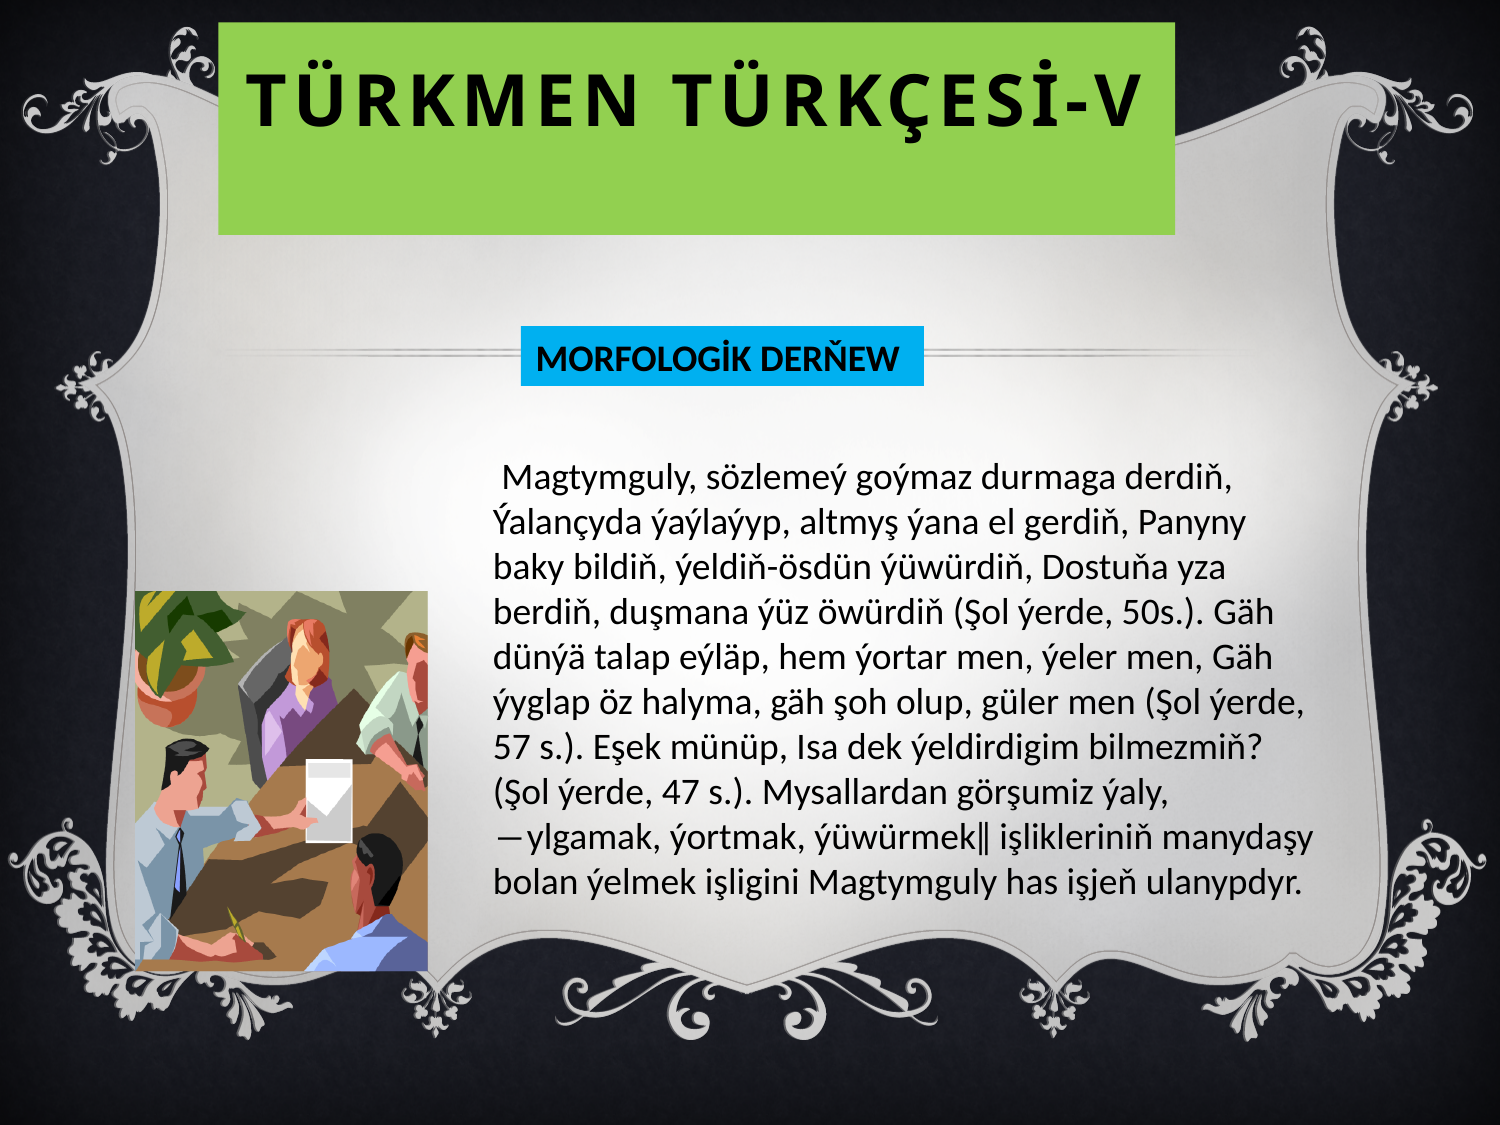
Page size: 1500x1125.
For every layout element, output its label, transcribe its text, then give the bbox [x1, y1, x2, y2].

text_box MORFOLOGİK DERŇEW [520, 326, 924, 386]
picture [0, 0, 1500, 1125]
text_box Magtymguly, sözlemeý goýmaz durmaga derdiň, Ýalançyda ýaýlaýyp, altmyş ýana el gerdiň, Panyny baky bildiň, ýeldiň-ösdün ýüwürdiň, Dostuňa yza berdiň, duşmana ýüz öwürdiň (Şol ýerde, 50s.). Gäh dünýä talap eýläp, hem ýortar men, ýeler men, Gäh ýyglap öz halyma, gäh şoh olup, güler men (Şol ýerde, 57 s.). Eşek münüp, Isa dek ýeldirdigim bilmezmiň? (Şol ýerde, 47 s.). Mysallardan görşumiz ýaly, ―ylgamak, ýortmak, ýüwürmek‖ işlikleriniň manydaşy bolan ýelmek işligini Magtymguly has işjeň ulanypdyr. [478, 444, 1341, 910]
title TÜRKMEN TÜRKÇESİ-V [218, 22, 1176, 235]
